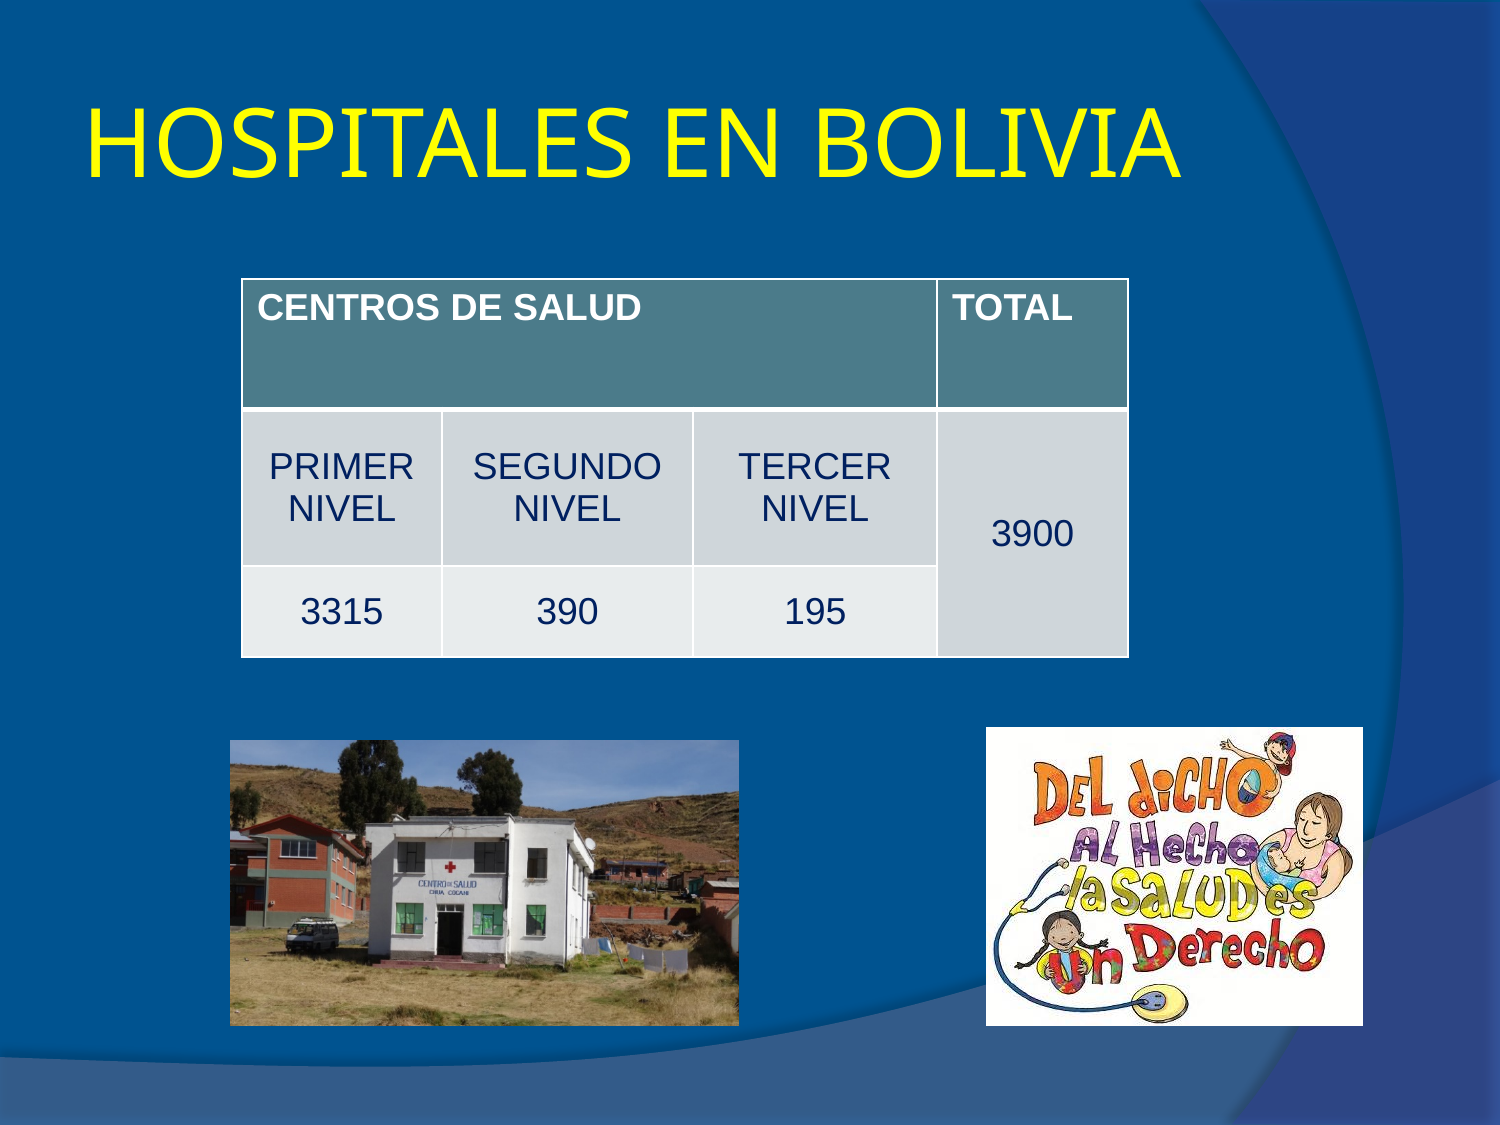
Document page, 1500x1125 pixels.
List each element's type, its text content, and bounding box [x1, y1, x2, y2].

table_cell SEGUNDO NIVEL [443, 412, 692, 565]
table_cell TERCER NIVEL [694, 412, 936, 565]
table_cell 390 [443, 567, 692, 656]
table_cell 195 [694, 567, 936, 656]
picture [985, 727, 1363, 1027]
table_cell 3900 [938, 412, 1127, 656]
picture [229, 739, 739, 1027]
table_cell 3315 [243, 567, 441, 656]
title HOSPITALES EN BOLIVIA [75, 45, 1300, 233]
table_cell PRIMER NIVEL [243, 412, 441, 565]
table_header TOTAL [938, 280, 1127, 407]
table_header CENTROS DE SALUD [243, 280, 936, 407]
